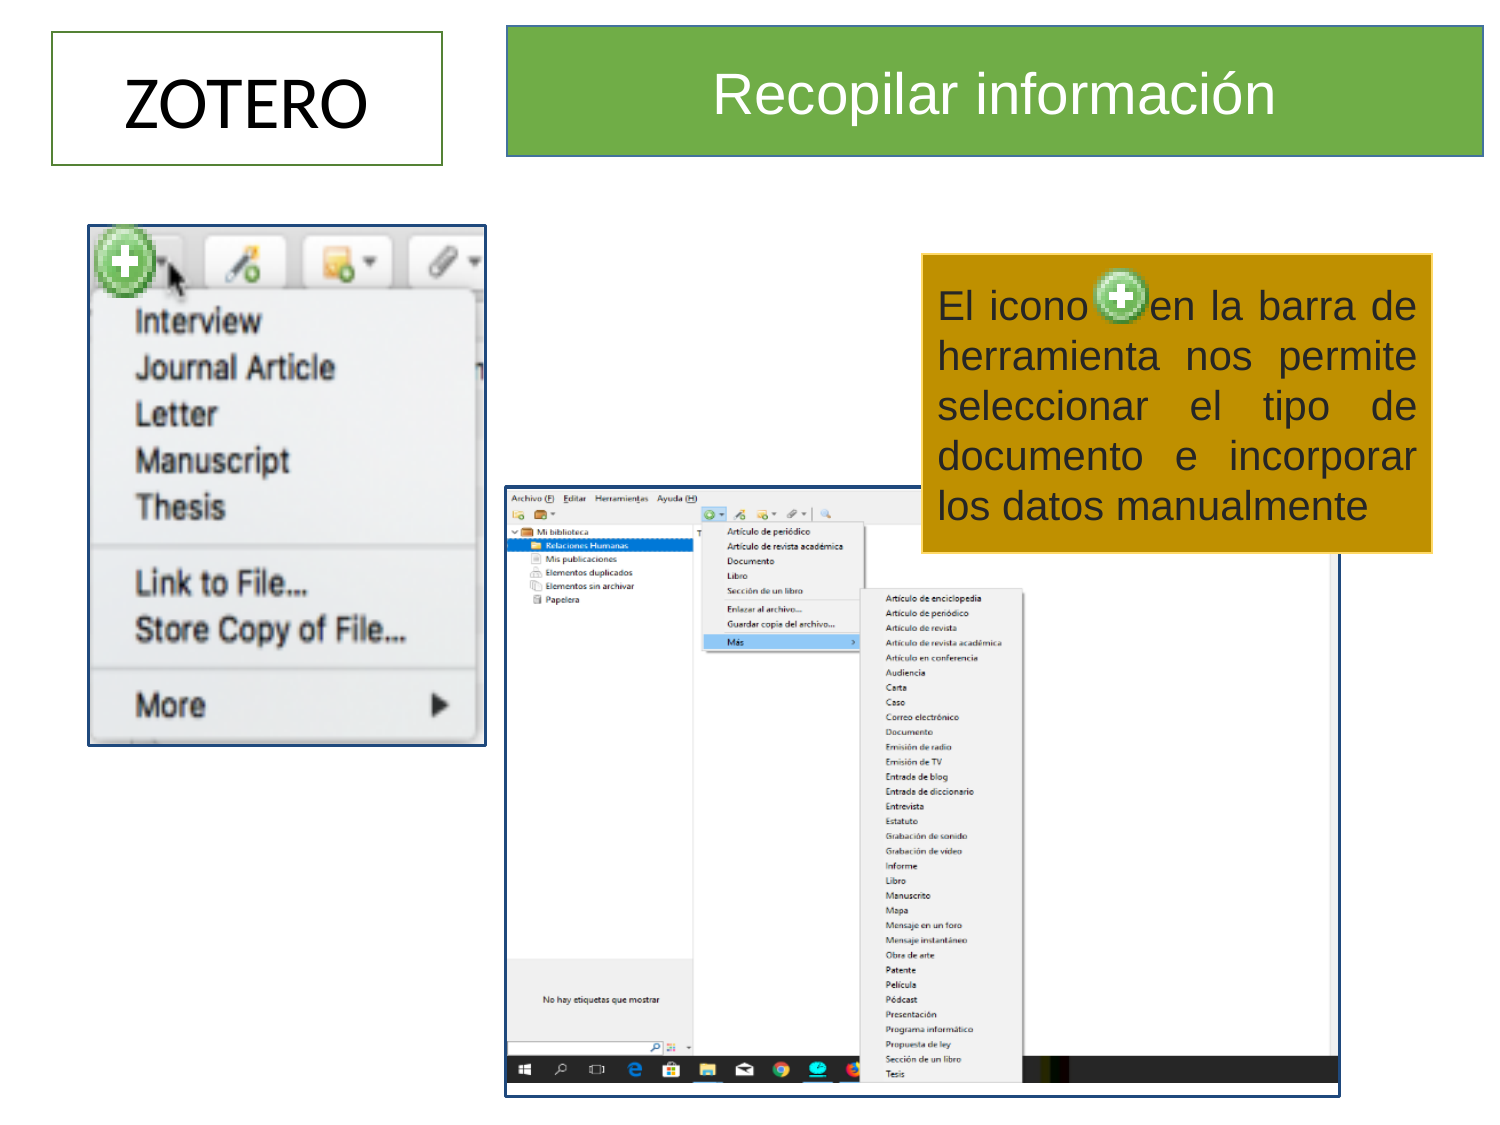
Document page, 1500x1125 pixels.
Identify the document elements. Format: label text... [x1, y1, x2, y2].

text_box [89, 219, 484, 745]
picture [507, 488, 1338, 1095]
text_box ZOTERO [51, 31, 443, 166]
picture [1090, 264, 1153, 329]
text_box Recopilar información [506, 25, 1484, 157]
text_box El icono en la barra de herramienta nos permite seleccionar el tipo de documento e incorporar los datos manualmente [921, 253, 1433, 554]
